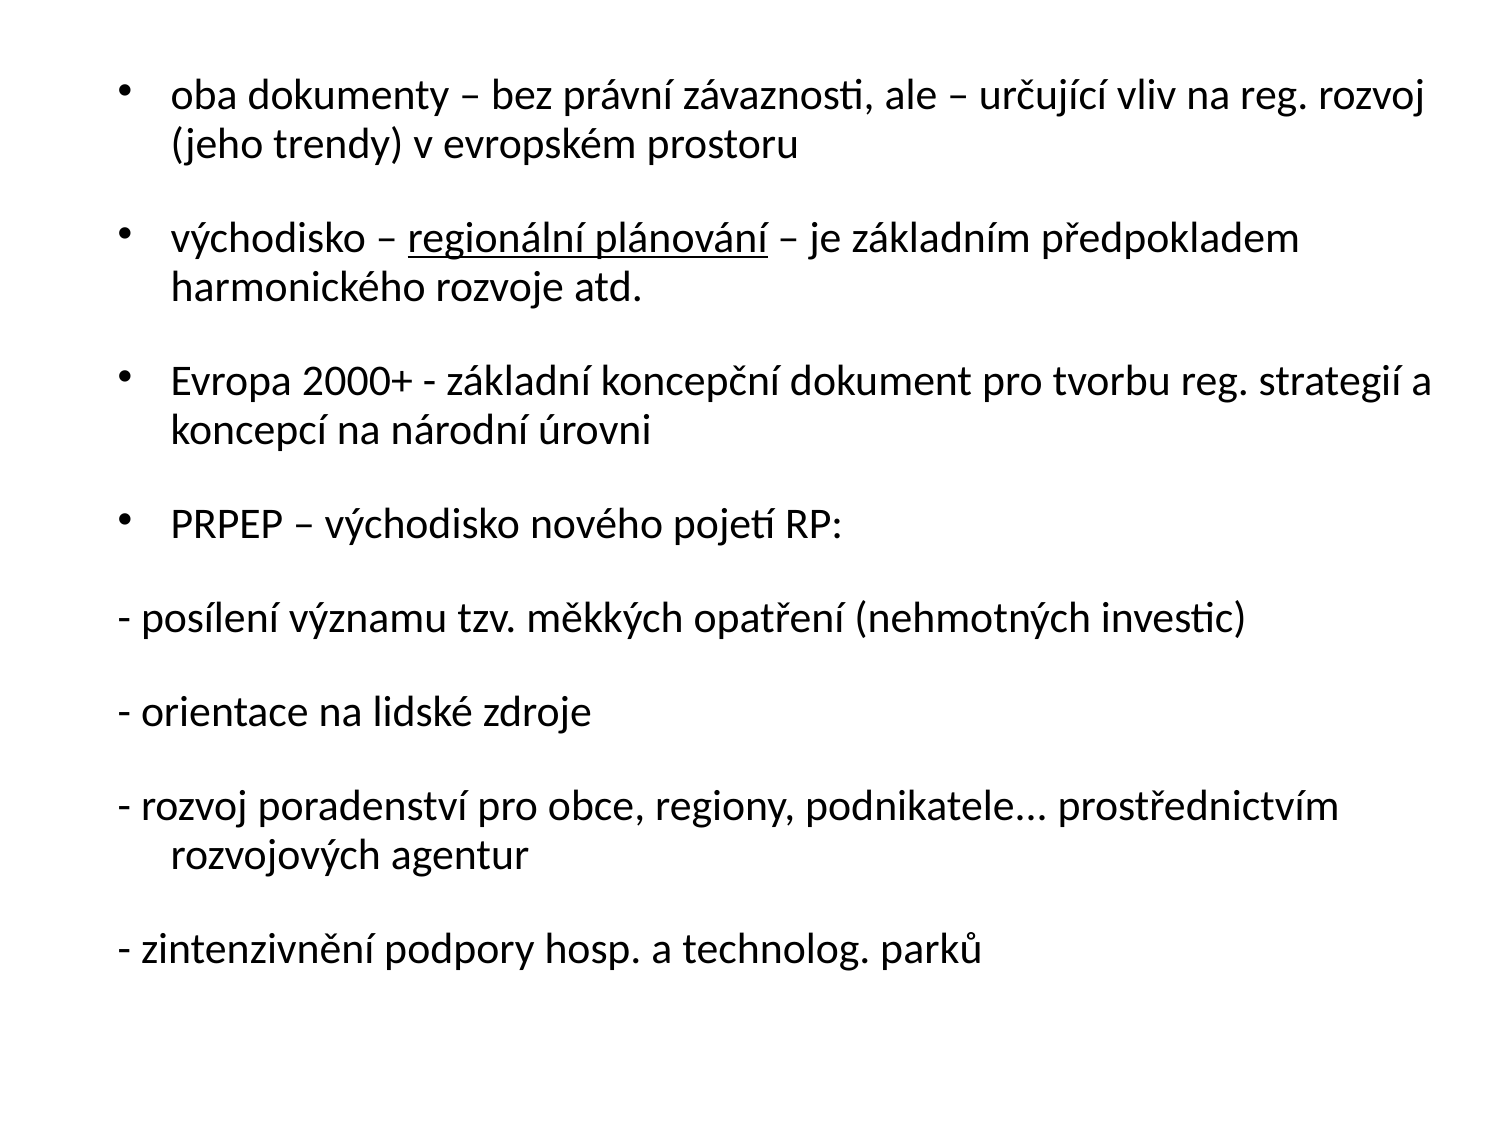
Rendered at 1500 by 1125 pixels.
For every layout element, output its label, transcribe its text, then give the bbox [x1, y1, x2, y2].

list oba dokumenty – bez právní závaznosti, ale – určující vliv na reg. rozvoj (jeho trendy) v evropském prostoru východisko – regionální plánování – je základním předpokladem harmonického rozvoje atd. Evropa 2000+ - základní koncepční dokument pro tvorbu reg. strategií a koncepcí na národní úrovni PRPEP – východisko nového pojetí RP: - posílení významu tzv. měkkých opatření (nehmotných investic) - orientace na lidské zdroje - rozvoj poradenství pro obce, regiony, podnikatele... prostřednictvím rozvojových agentur - zintenzivnění podpory hosp. a technolog. parků [100, 66, 1453, 1035]
